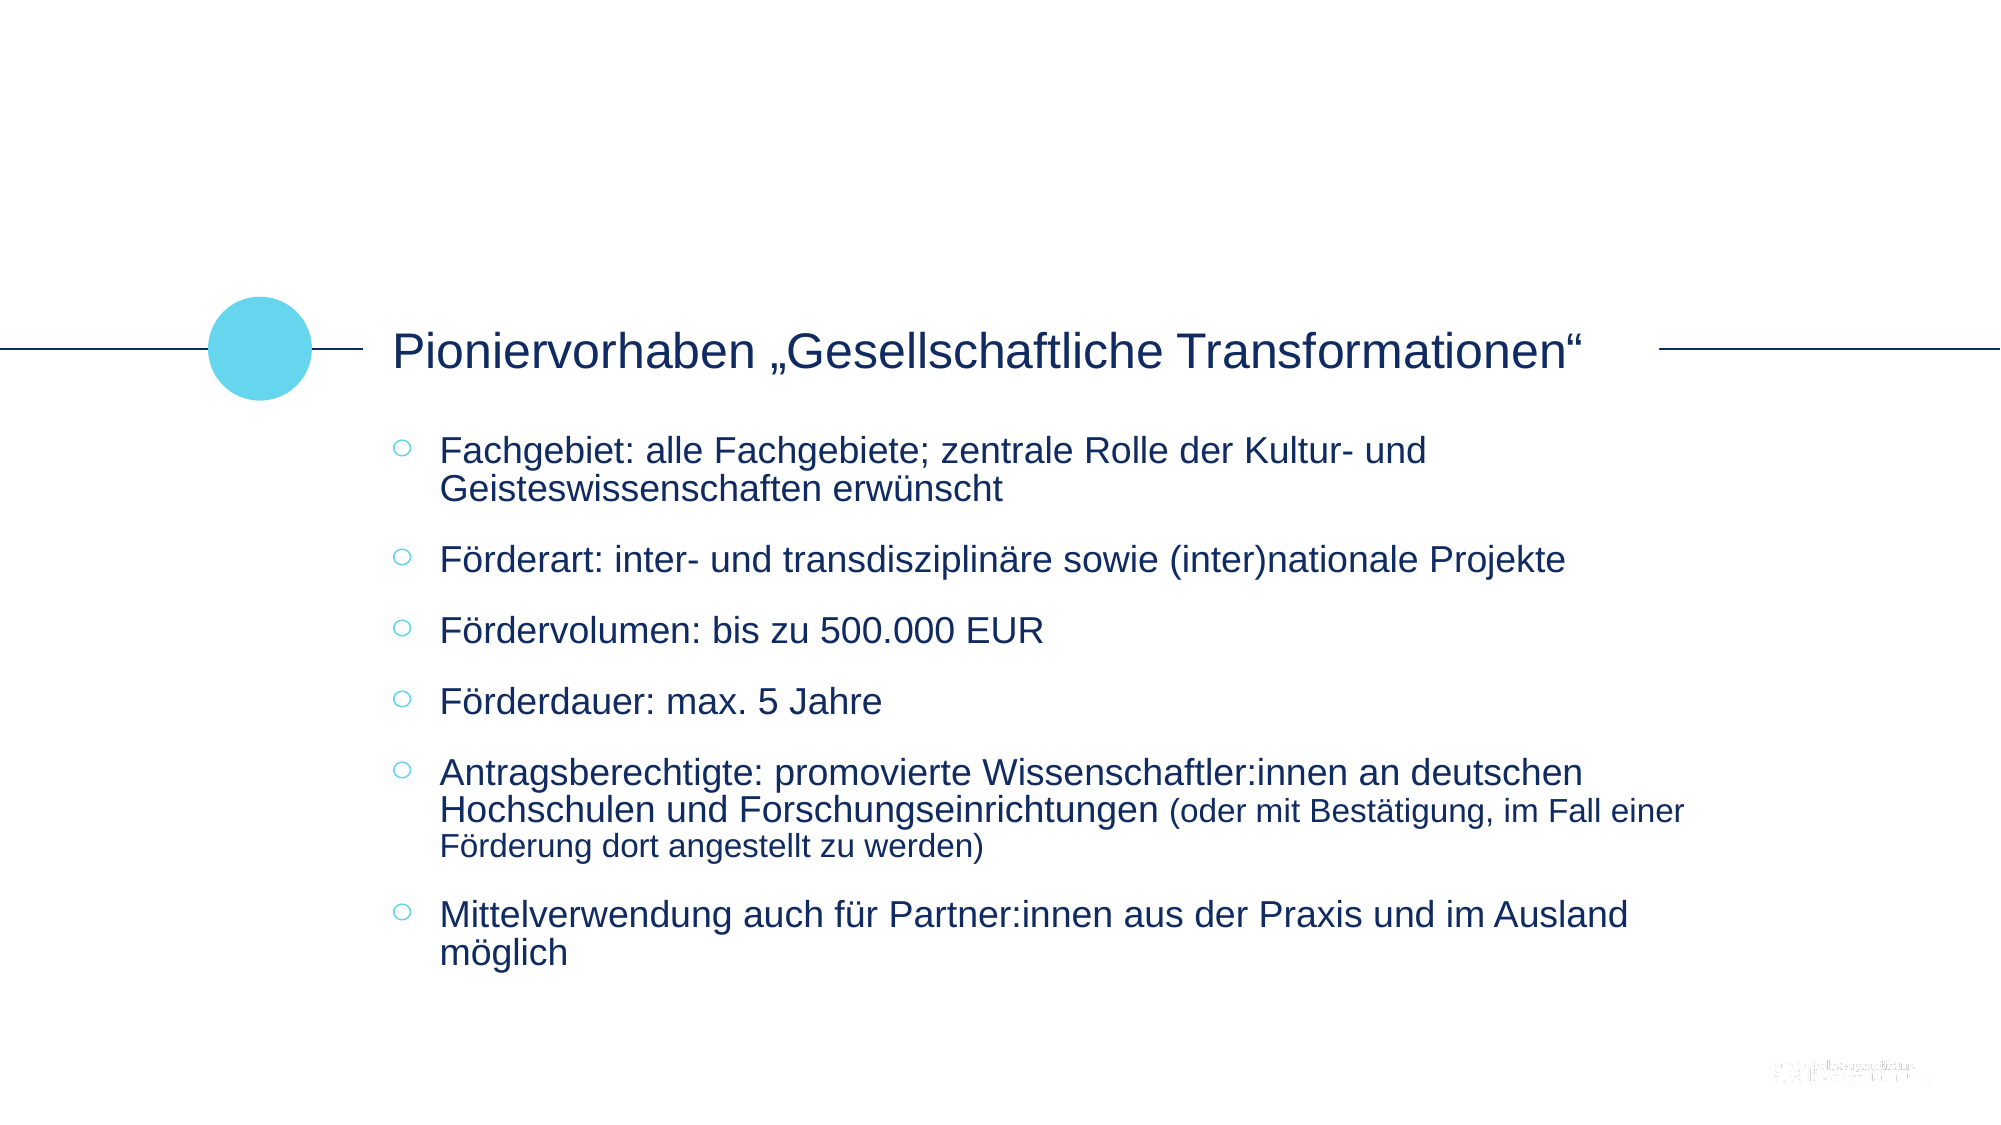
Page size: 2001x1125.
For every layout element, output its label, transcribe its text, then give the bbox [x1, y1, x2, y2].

list Pioniervorhaben „Gesellschaftliche Transformationen“ [363, 298, 1660, 408]
picture [392, 758, 419, 785]
picture [392, 616, 419, 643]
picture [392, 545, 419, 572]
picture [392, 687, 419, 714]
list Fachgebiet: alle Fachgebiete; zentrale Rolle der Kultur- und Geisteswissenschaften erwünscht Förderart: inter- und transdisziplinäre sowie (inter)nationale Projekte Fördervolumen: bis zu 500.000 EUR Förderdauer: max. 5 Jahre Antragsberechtigte: promovierte Wissenschaftler:innen an deutschen Hochschulen und Forschungseinrichtungen (oder mit Bestätigung, im Fall einer Förderung dort angestellt zu werden) Mittelverwendung auch für Partner:innen aus der Praxis und im Ausland möglich [363, 425, 1782, 1089]
picture [392, 436, 419, 463]
picture [392, 900, 419, 927]
picture [1779, 1055, 1931, 1101]
